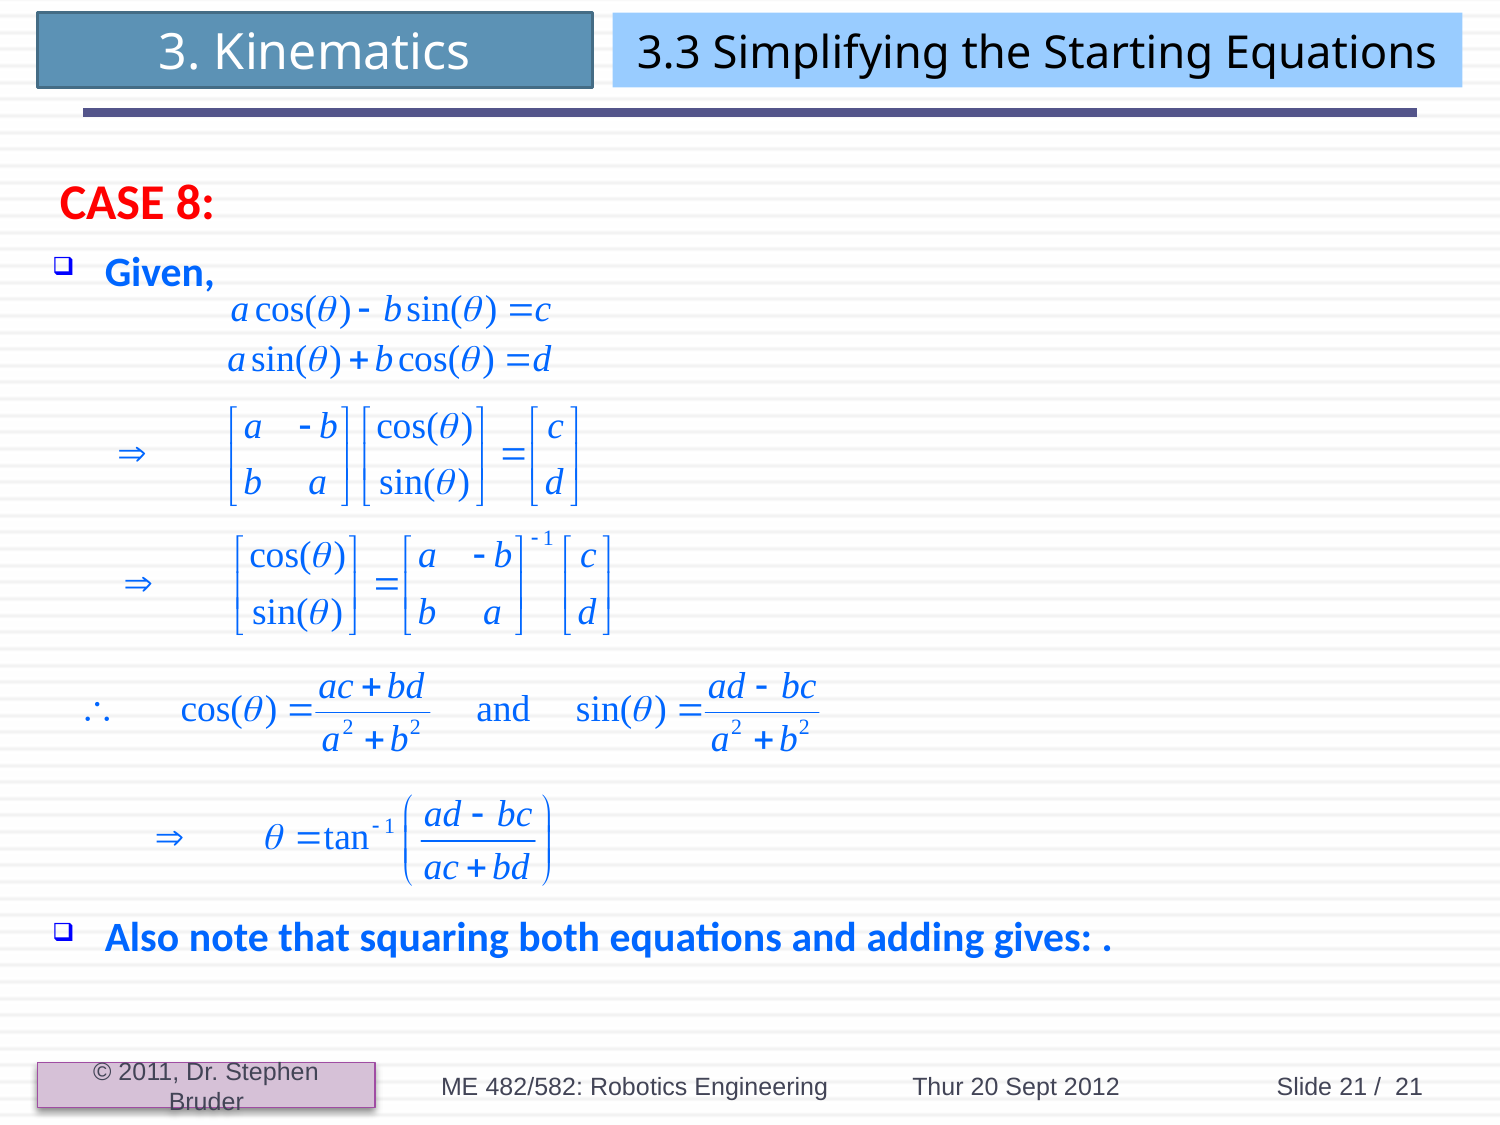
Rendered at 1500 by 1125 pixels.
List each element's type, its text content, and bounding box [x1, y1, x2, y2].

title 3.3 Simplifying the Starting Equations [612, 12, 1463, 88]
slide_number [897, 1062, 1198, 1108]
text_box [221, 337, 563, 388]
slide_number Slide 21 / 21 [1237, 1062, 1463, 1108]
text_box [149, 787, 563, 895]
footer ME 482/582: Robotics Engineering [412, 1062, 858, 1108]
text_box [112, 399, 591, 513]
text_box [80, 662, 826, 760]
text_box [118, 519, 626, 643]
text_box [224, 287, 560, 336]
